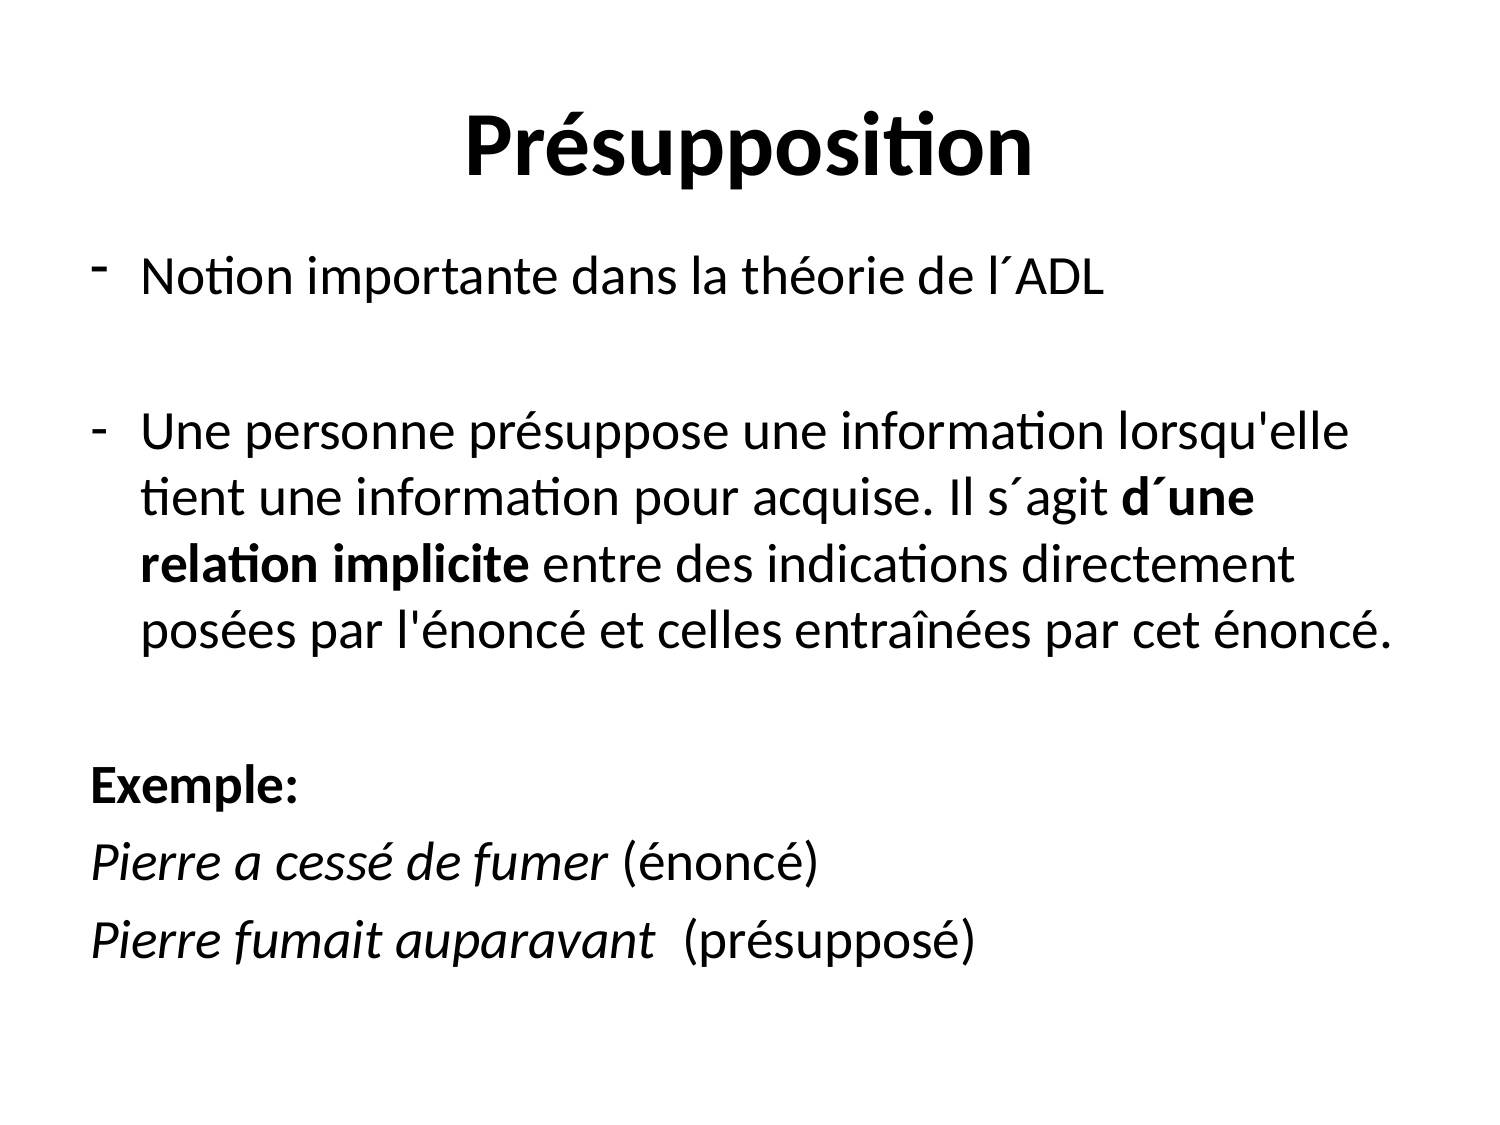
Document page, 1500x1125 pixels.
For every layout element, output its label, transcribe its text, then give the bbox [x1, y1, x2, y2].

title Présupposition [75, 45, 1425, 231]
list Notion importante dans la théorie de l´ADL Une personne présuppose une information lorsqu'elle tient une information pour acquise. Il s´agit d´une relation implicite entre des indications directement posées par l'énoncé et celles entraînées par cet énoncé. Exemple: Pierre a cessé de fumer (énoncé) Pierre fumait auparavant (présupposé) [75, 231, 1425, 1005]
